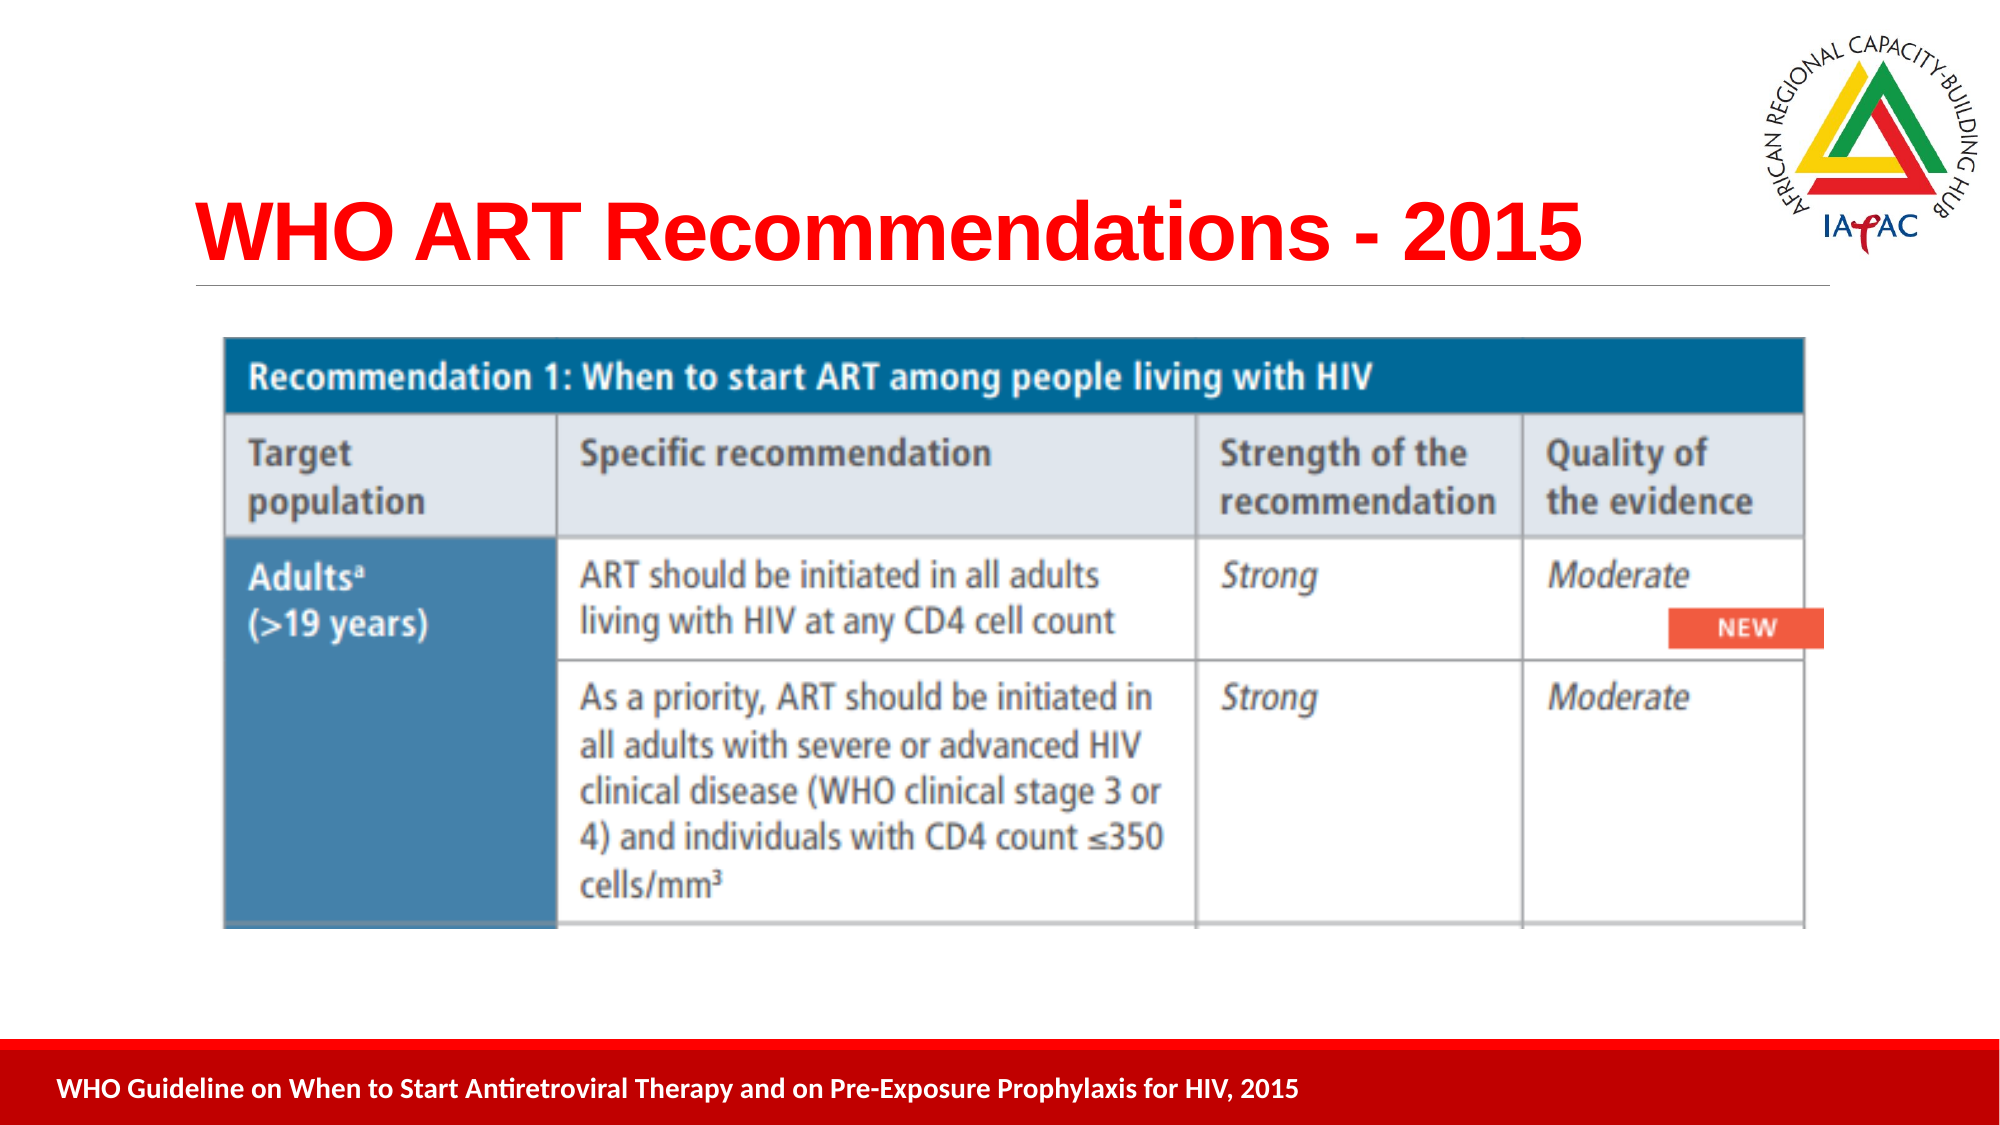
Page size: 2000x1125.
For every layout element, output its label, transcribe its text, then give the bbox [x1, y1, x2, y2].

text_box WHO Guideline on When to Start Antiretroviral Therapy and on Pre-Exposure Prophylaxis for HIV, 2015 [41, 1061, 1316, 1112]
picture [1749, 29, 1995, 268]
title WHO ART Recommendations - 2015 [179, 47, 1830, 285]
picture [218, 336, 1825, 929]
